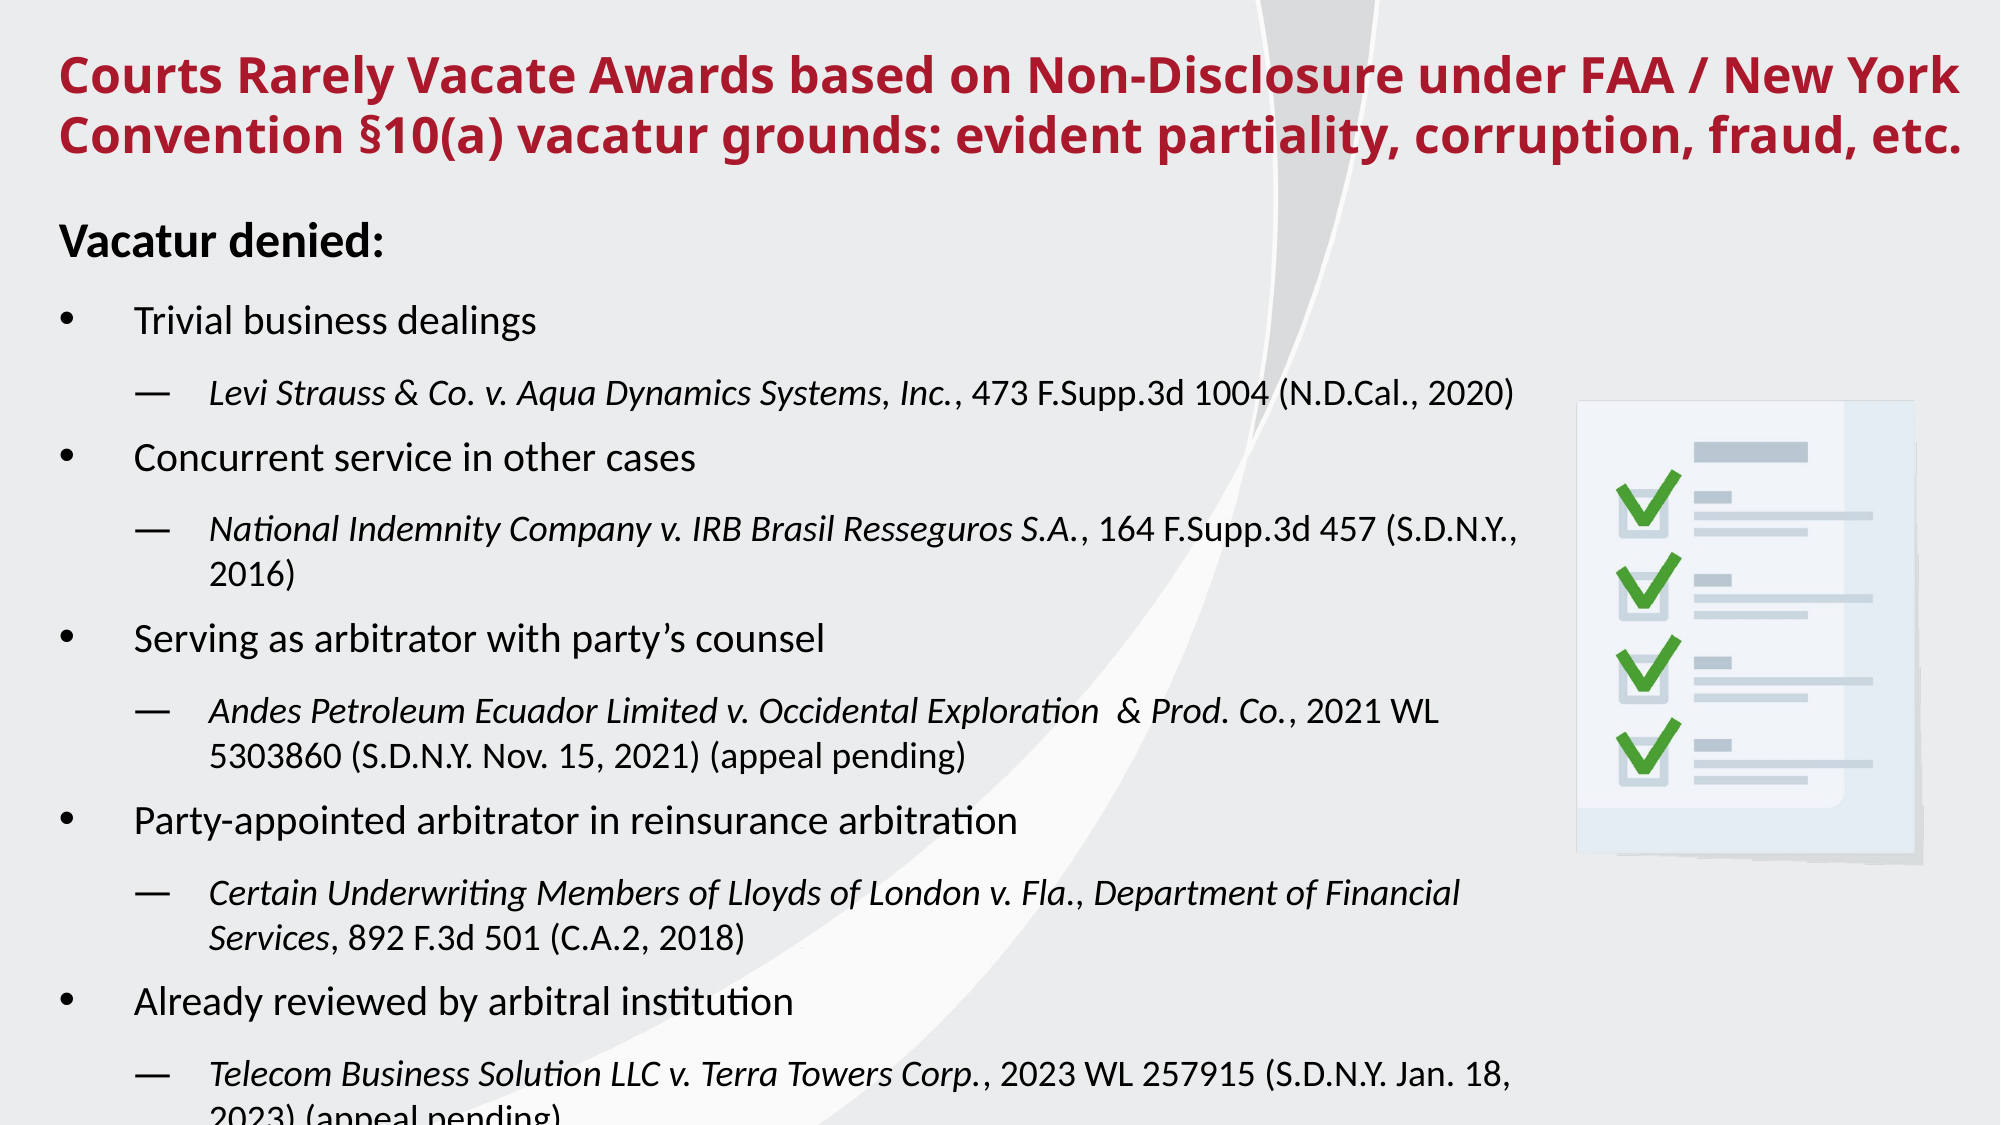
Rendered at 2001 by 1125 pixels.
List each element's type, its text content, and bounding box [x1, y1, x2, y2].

title Courts Rarely Vacate Awards based on Non-Disclosure under FAA / New York Convention §10(a) vacatur grounds: evident partiality, corruption, fraud, etc. [50, 8, 2000, 172]
picture [0, 0, 2001, 1125]
list Vacatur denied: Trivial business dealings Levi Strauss & Co. v. Aqua Dynamics Systems, Inc., 473 F.Supp.3d 1004 (N.D.Cal., 2020) Concurrent service in other cases National Indemnity Company v. IRB Brasil Resseguros S.A., 164 F.Supp.3d 457 (S.D.N.Y., 2016) Serving as arbitrator with party’s counsel Andes Petroleum Ecuador Limited v. Occidental Exploration & Prod. Co., 2021 WL 5303860 (S.D.N.Y. Nov. 15, 2021) (appeal pending) Party-appointed arbitrator in reinsurance arbitration Certain Underwriting Members of Lloyds of London v. Fla., Department of Financial Services, 892 F.3d 501 (C.A.2, 2018) Already reviewed by arbitral institution Telecom Business Solution LLC v. Terra Towers Corp., 2023 WL 257915 (S.D.N.Y. Jan. 18, 2023) (appeal pending) [50, 199, 1553, 1067]
